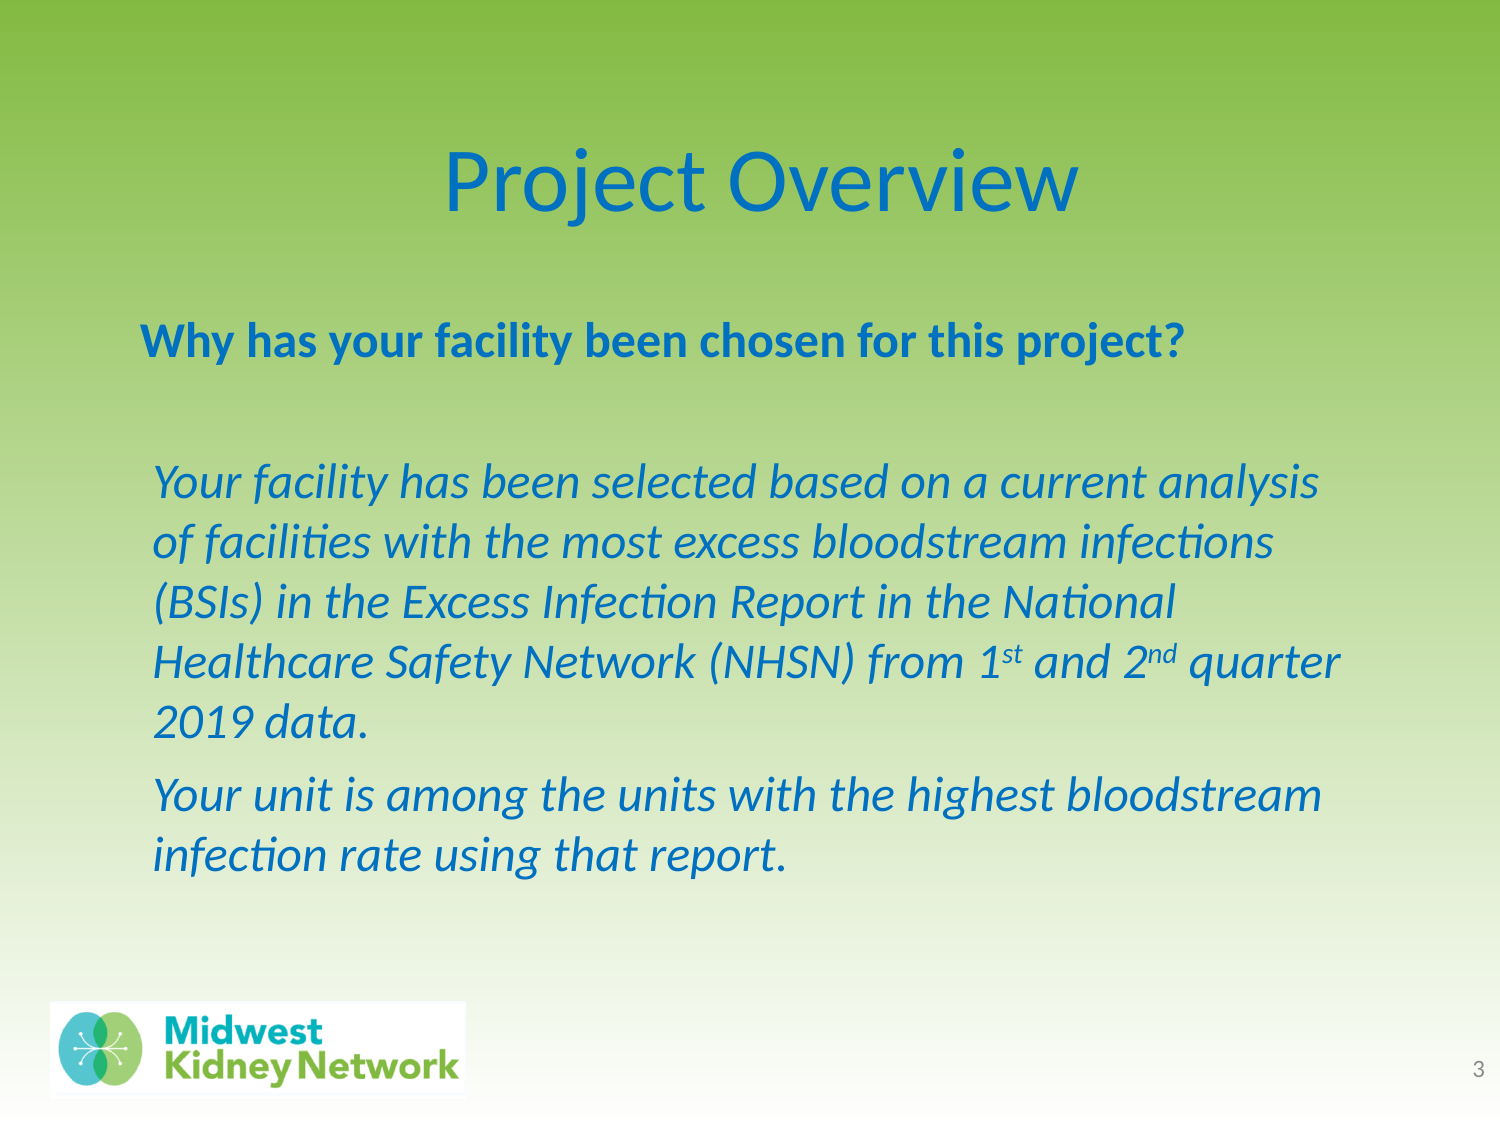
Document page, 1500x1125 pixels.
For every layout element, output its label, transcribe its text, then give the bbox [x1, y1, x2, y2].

slide_number 3 [1149, 1037, 1500, 1098]
title Project Overview [87, 50, 1438, 300]
text_box Your facility has been selected based on a current analysis of facilities with the most excess bloodstream infections (BSIs) in the Excess Infection Report in the National Healthcare Safety Network (NHSN) from 1st and 2nd quarter 2019 data. Your unit is among the units with the highest bloodstream infection rate using that report. [137, 441, 1363, 962]
list Why has your facility been chosen for this project? [125, 299, 1475, 388]
picture [50, 1001, 466, 1099]
